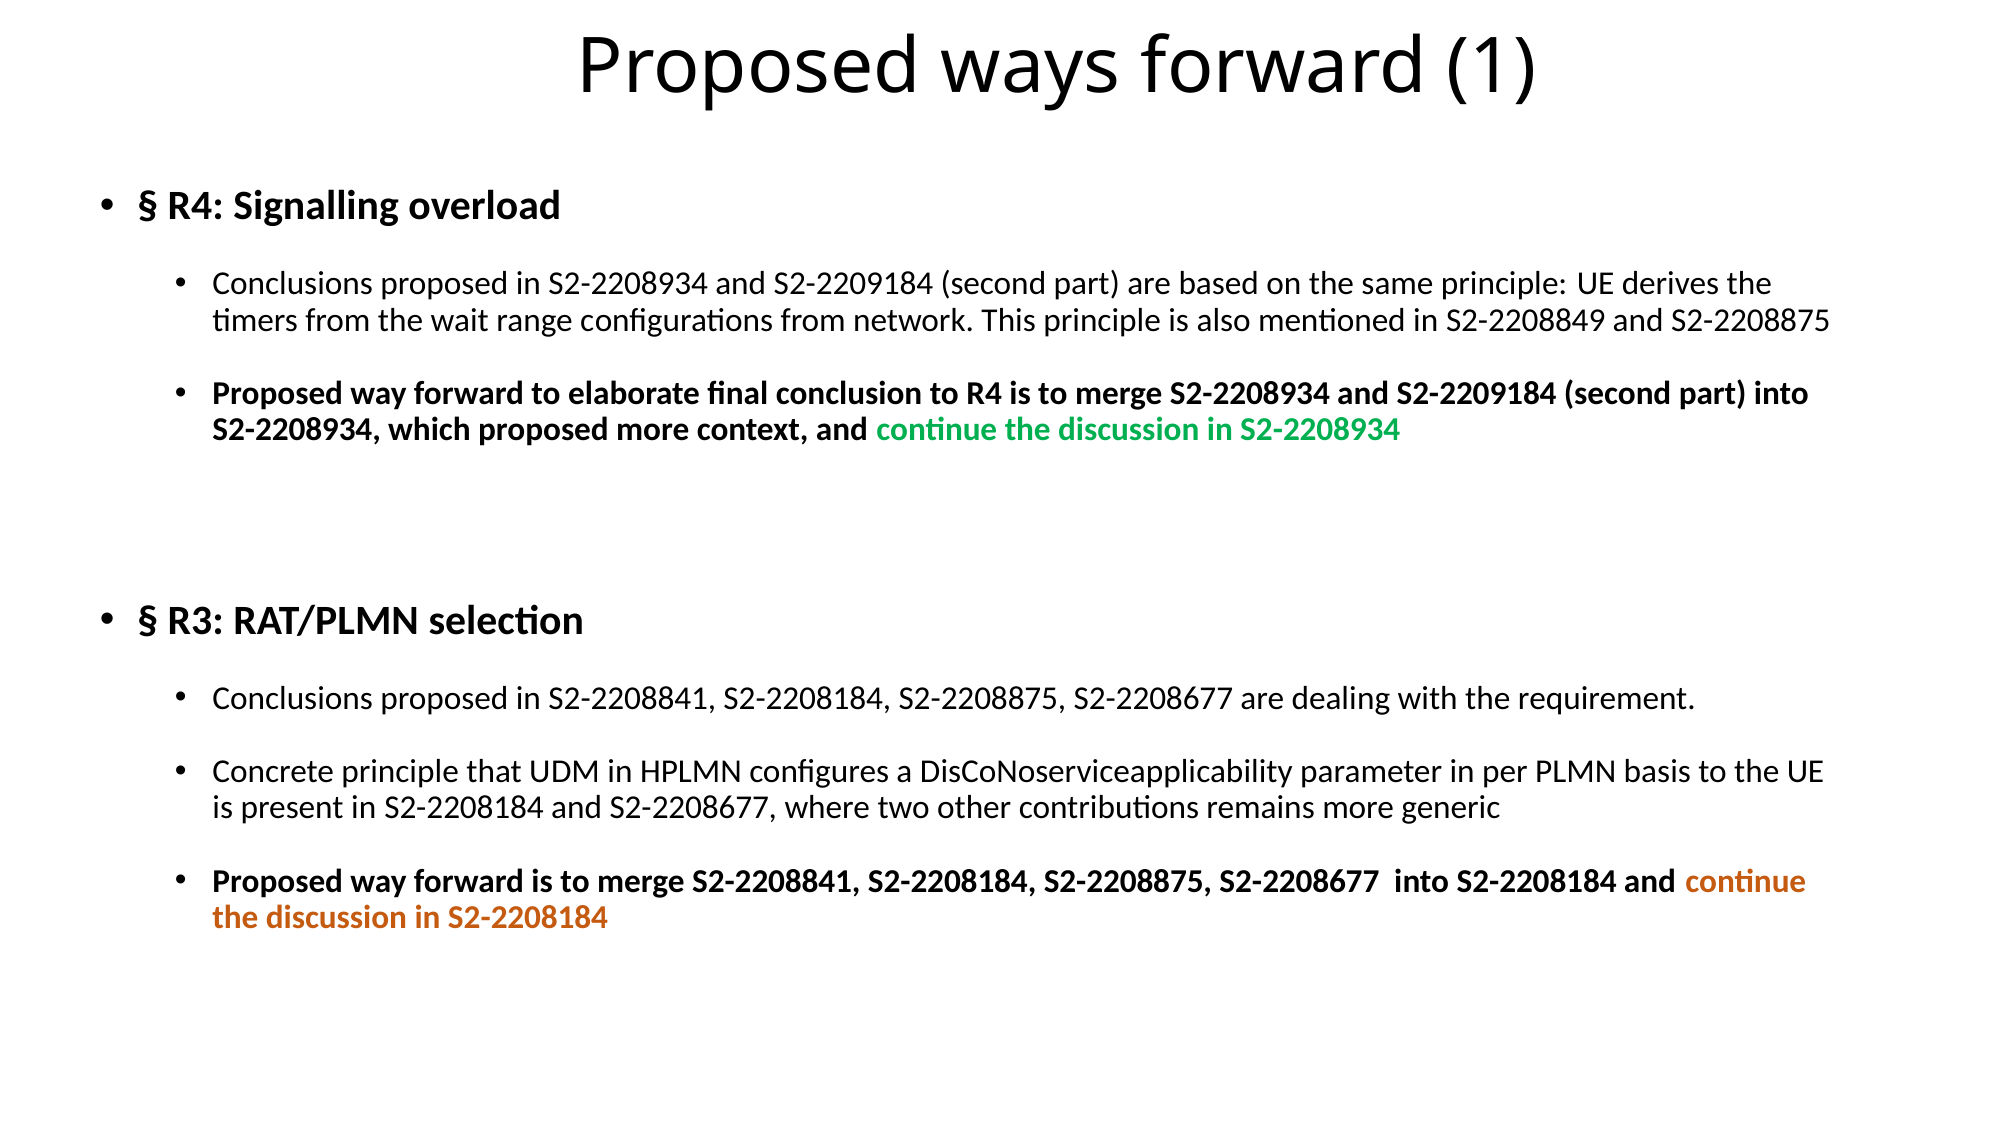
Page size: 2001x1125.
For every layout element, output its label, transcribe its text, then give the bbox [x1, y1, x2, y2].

text_box § R3: RAT/PLMN selection Conclusions proposed in S2-2208841, S2-2208184, S2-2208875, S2-2208677 are dealing with the requirement. Concrete principle that UDM in HPLMN configures a DisCoNoserviceapplicability parameter in per PLMN basis to the UE is present in S2-2208184 and S2-2208677, where two other contributions remains more generic Proposed way forward is to merge S2-2208841, S2-2208184, S2-2208875, S2-2208677 into S2-2208184 and continue the discussion in S2-2208184 [85, 590, 1861, 943]
list § R4: Signalling overload Conclusions proposed in S2-2208934 and S2-2209184 (second part) are based on the same principle: UE derives the timers from the wait range configurations from network. This principle is also mentioned in S2-2208849 and S2-2208875 Proposed way forward to elaborate final conclusion to R4 is to merge S2-2208934 and S2-2209184 (second part) into S2-2208934, which proposed more context, and continue the discussion in S2-2208934 [85, 176, 1861, 590]
title Proposed ways forward (1) [561, 15, 1556, 120]
